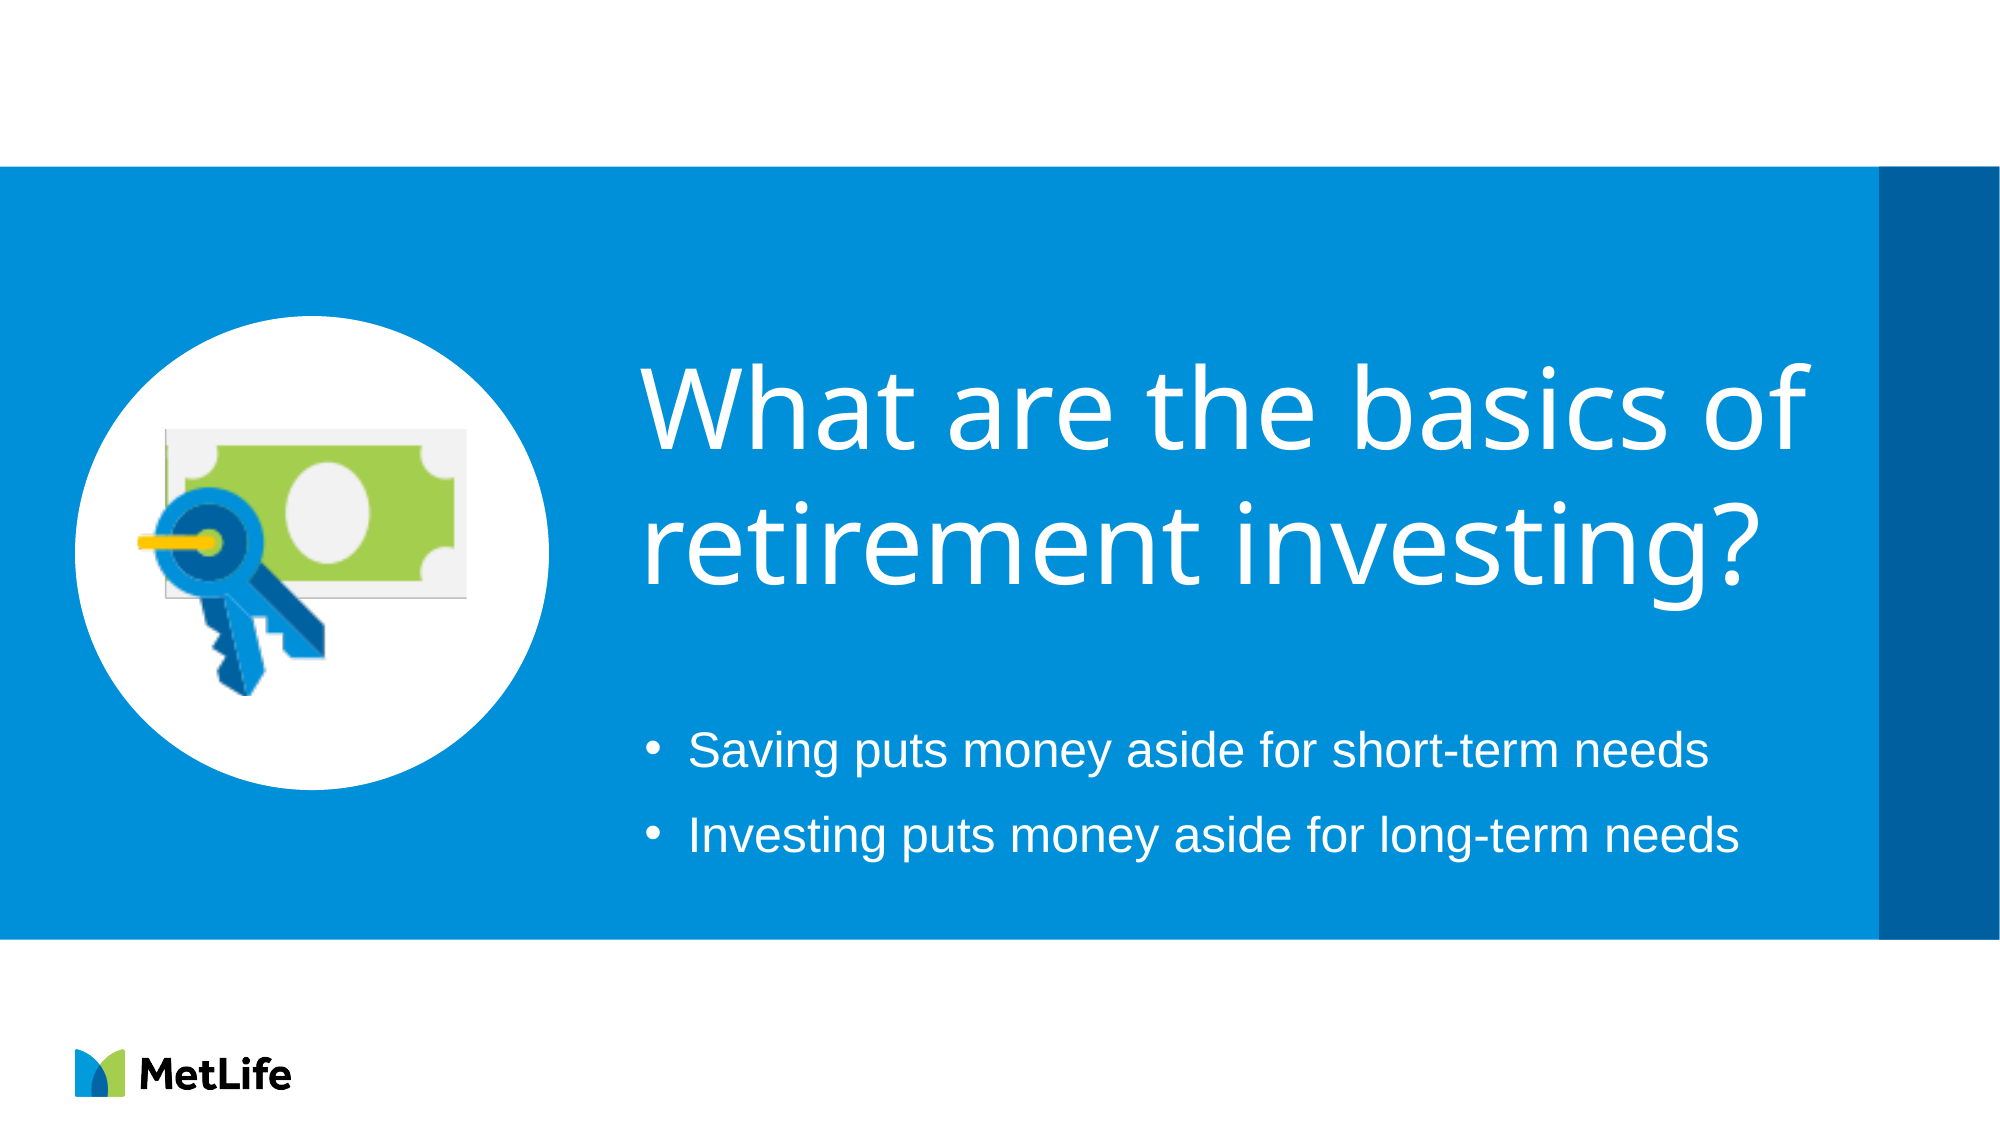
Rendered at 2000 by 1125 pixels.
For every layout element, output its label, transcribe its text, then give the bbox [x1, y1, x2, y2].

picture [137, 429, 467, 696]
text_box [0, 164, 2000, 942]
picture [81, 1049, 291, 1097]
text_box [72, 313, 552, 793]
list What are the basics of retirement investing? [549, 227, 1907, 718]
text_box Saving puts money aside for short-term needs Investing puts money aside for long-term needs [644, 717, 1744, 863]
text_box [1879, 166, 2000, 940]
